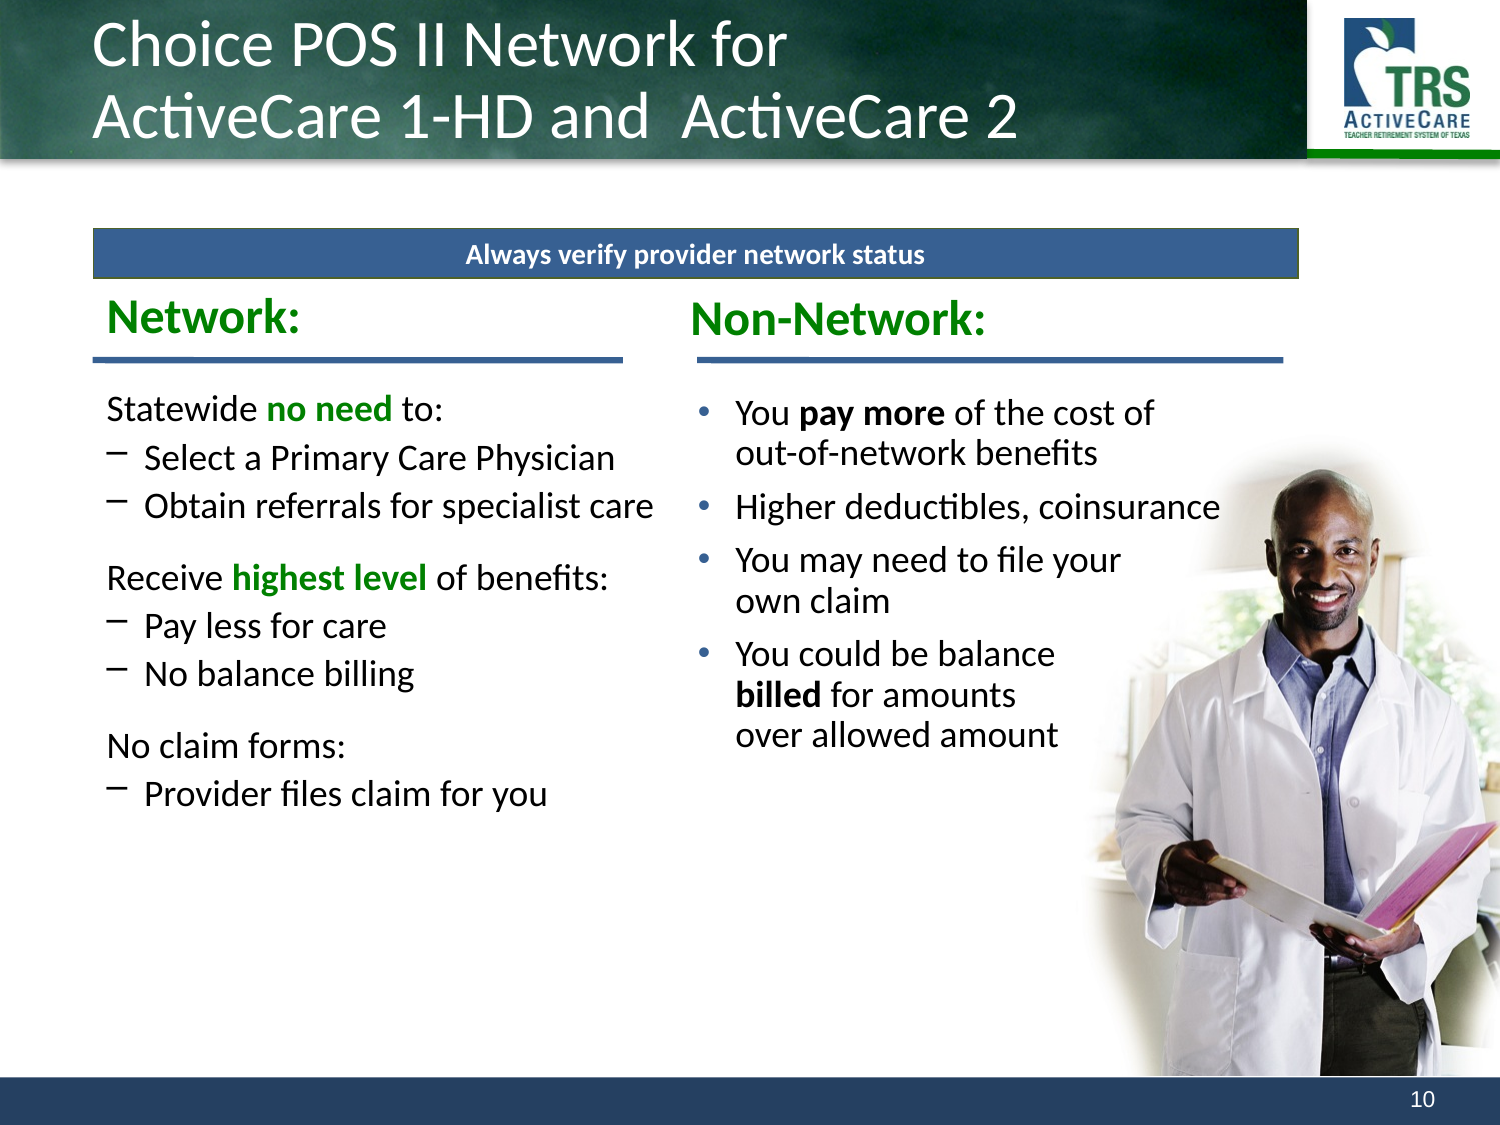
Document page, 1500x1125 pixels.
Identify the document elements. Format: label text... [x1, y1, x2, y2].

picture [0, 0, 1307, 159]
picture [1008, 420, 1500, 1076]
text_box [91, 228, 1299, 931]
title Choice POS II Network for ActiveCare 1-HD and ActiveCare 2 [78, 14, 1500, 161]
